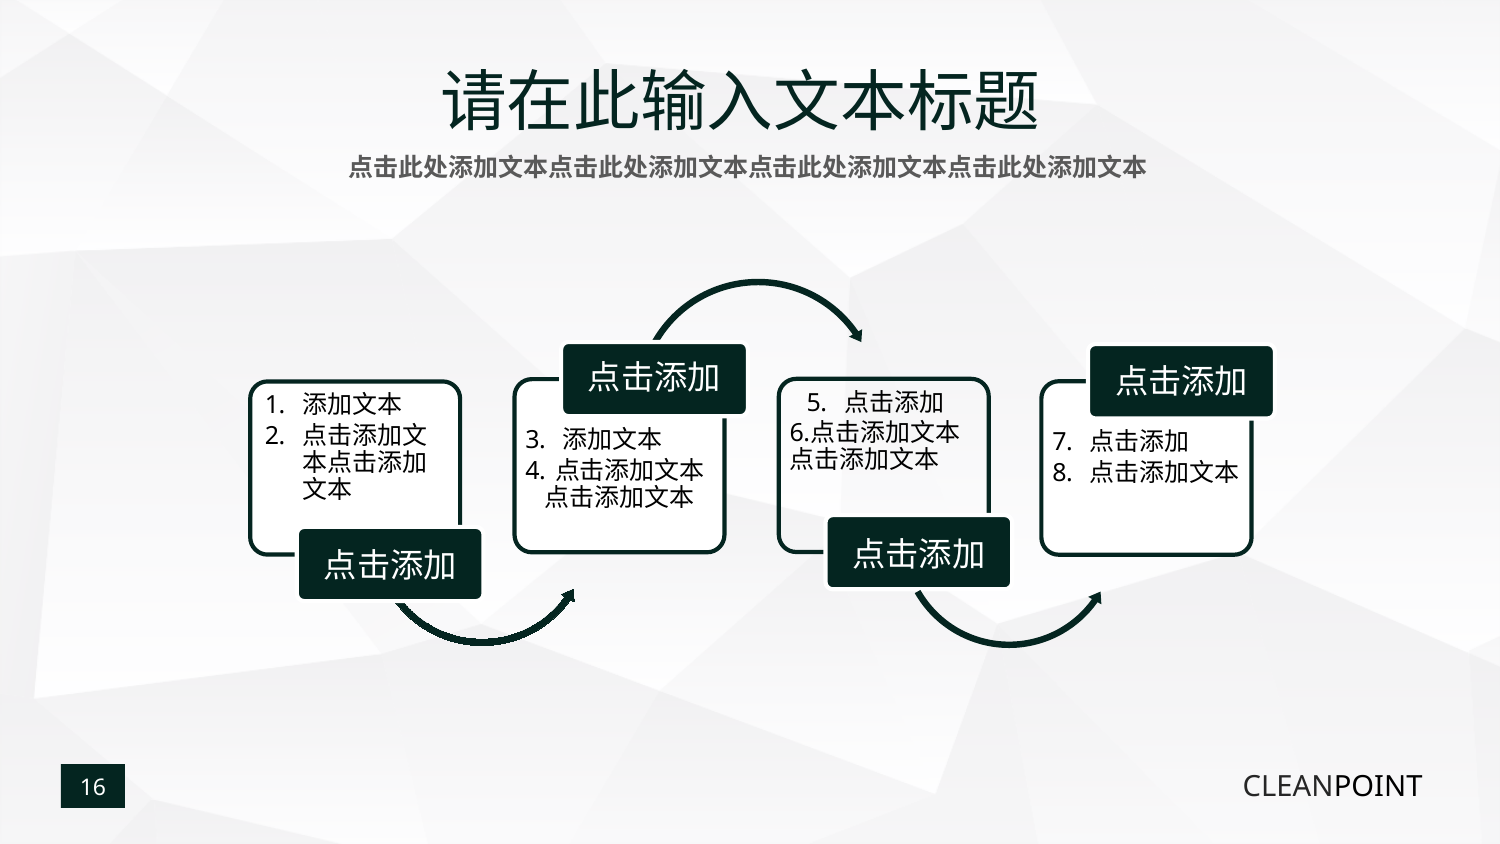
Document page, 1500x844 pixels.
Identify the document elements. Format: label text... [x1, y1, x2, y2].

text_box [653, 278, 863, 343]
text_box [401, 589, 575, 646]
text_box [917, 591, 1102, 649]
text_box 请在此输入文本标题 [425, 51, 1198, 146]
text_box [778, 378, 1013, 590]
picture [0, 0, 1500, 844]
text_box CLEANPOINT [149, 746, 1438, 810]
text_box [514, 341, 749, 553]
text_box 点击此处添加文本点击此处添加文本点击此处添加文本点击此处添加文本 [333, 144, 1164, 190]
text_box 16 [59, 762, 127, 810]
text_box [250, 381, 484, 602]
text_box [1041, 343, 1276, 555]
